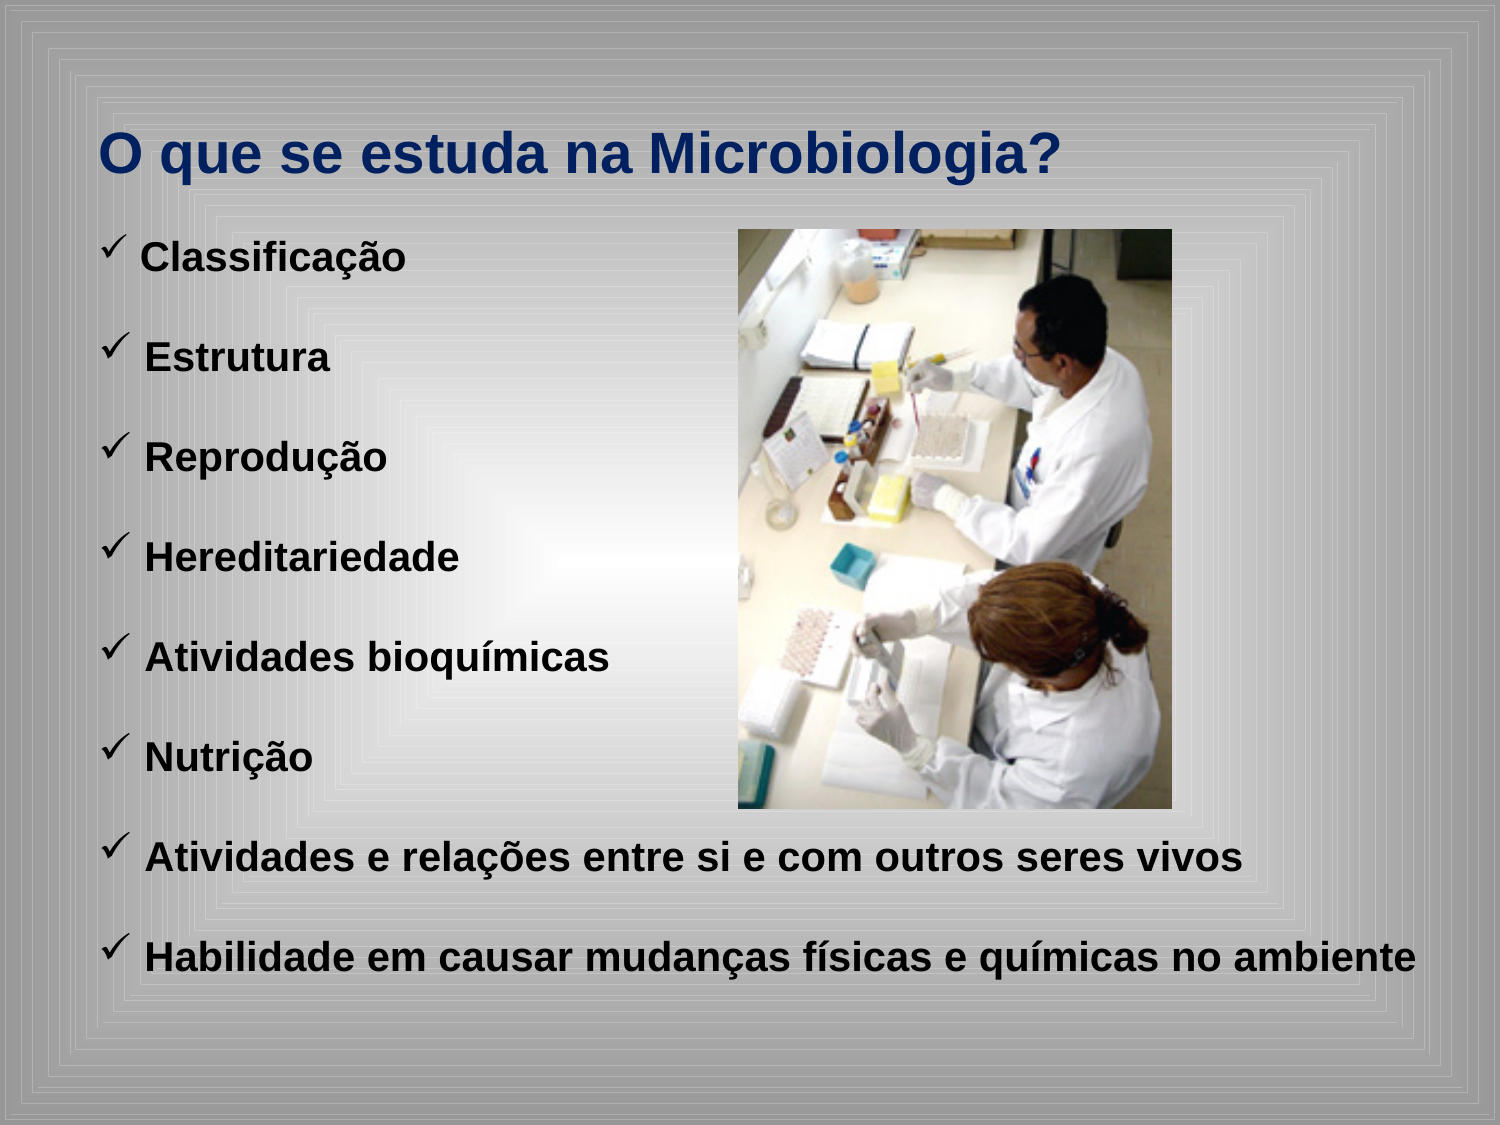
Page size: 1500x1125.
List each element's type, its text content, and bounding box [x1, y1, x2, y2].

picture [737, 229, 1173, 809]
text_box O que se estuda na Microbiologia? Classificação Estrutura Reprodução Hereditariedade Atividades bioquímicas Nutrição Atividades e relações entre si e com outros seres vivos Habilidade em causar mudanças físicas e químicas no ambiente [83, 107, 1433, 988]
